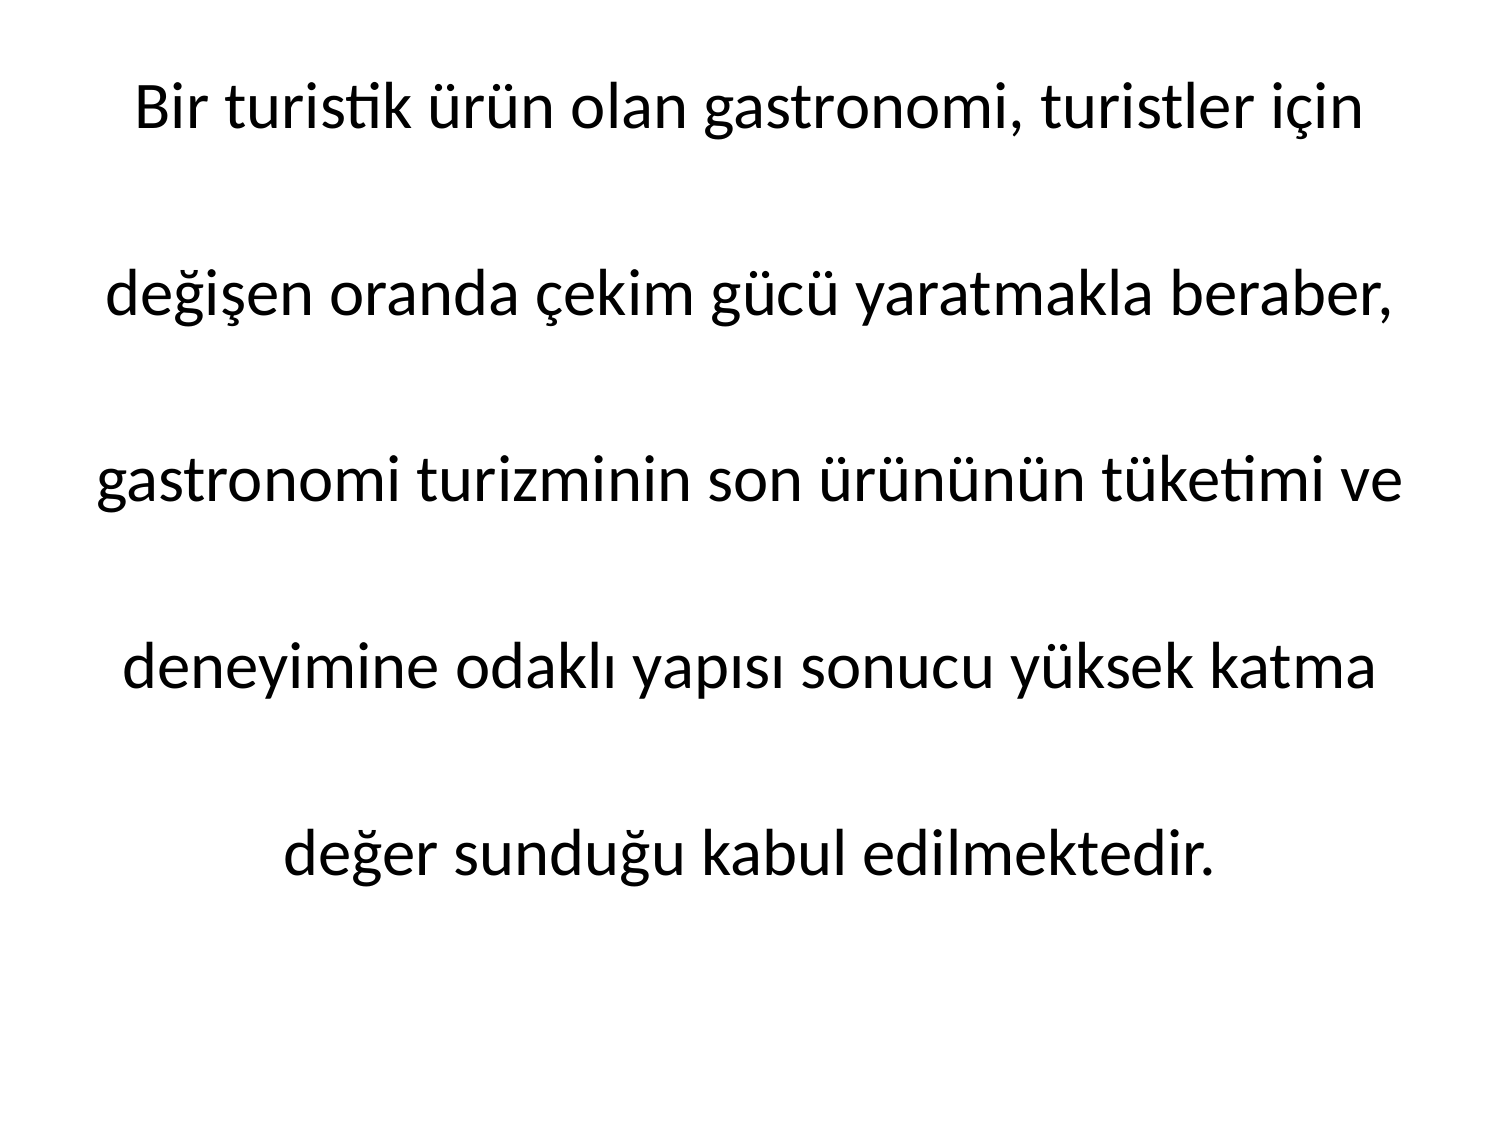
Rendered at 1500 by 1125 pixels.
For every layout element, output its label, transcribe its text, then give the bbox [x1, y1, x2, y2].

list Bir turistik ürün olan gastronomi, turistler için değişen oranda çekim gücü yaratmakla beraber, gastronomi turizminin son ürününün tüketimi ve deneyimine odaklı yapısı sonucu yüksek katma değer sunduğu kabul edilmektedir. [75, 54, 1425, 1005]
